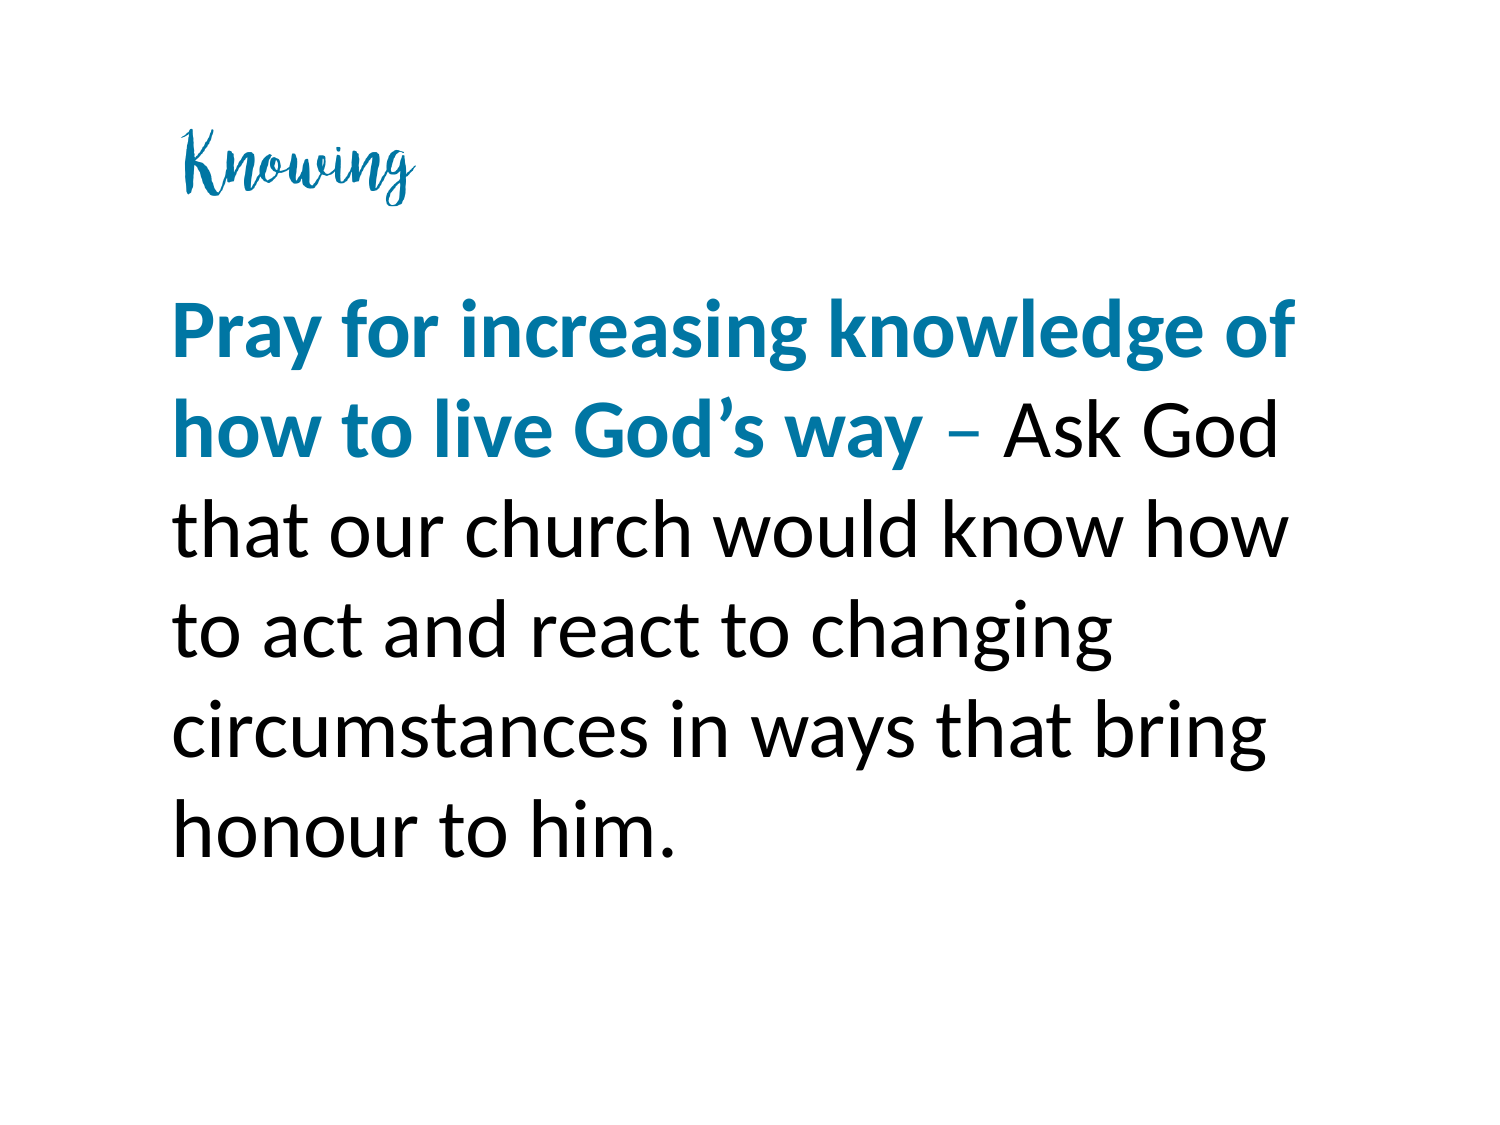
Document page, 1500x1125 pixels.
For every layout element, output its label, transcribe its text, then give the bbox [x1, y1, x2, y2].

picture [89, 111, 518, 225]
text_box Pray for increasing knowledge of how to live God’s way – Ask God that our church would know how to act and react to changing circumstances in ways that bring honour to him. [156, 266, 1391, 942]
